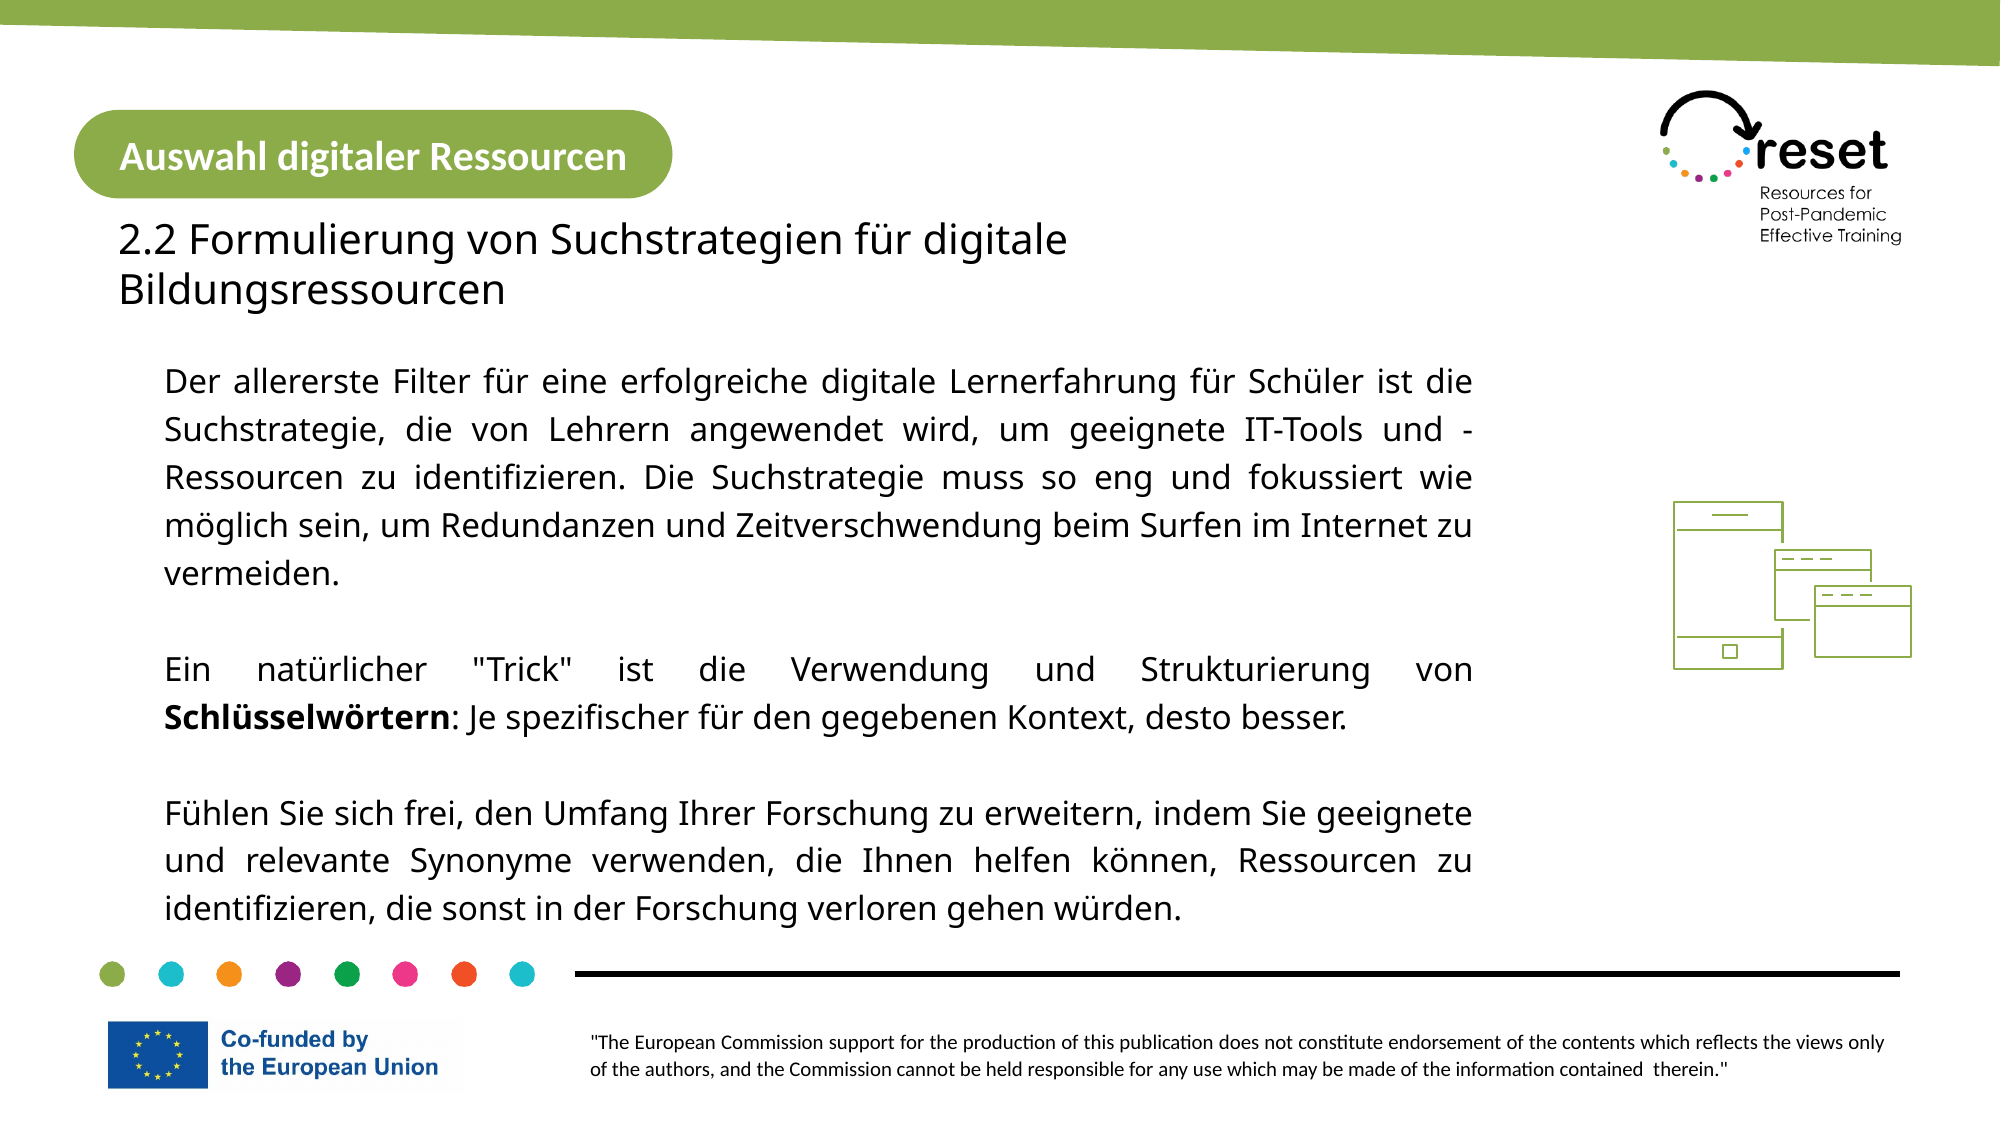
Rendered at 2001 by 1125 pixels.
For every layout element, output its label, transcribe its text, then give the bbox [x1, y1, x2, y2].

text_box Auswahl digitaler Ressourcen [72, 108, 674, 200]
text_box Der allererste Filter für eine erfolgreiche digitale Lernerfahrung für Schüler ist die Suchstrategie, die von Lehrern angewendet wird, um geeignete IT-Tools und -Ressourcen zu identifizieren. Die Suchstrategie muss so eng und fokussiert wie möglich sein, um Redundanzen und Zeitverschwendung beim Surfen im Internet zu vermeiden. Ein natürlicher "Trick" ist die Verwendung und Strukturierung von Schlüsselwörtern: Je spezifischer für den gegebenen Kontext, desto besser. Fühlen Sie sich frei, den Umfang Ihrer Forschung zu erweitern, indem Sie geeignete und relevante Synonyme verwenden, die Ihnen helfen können, Ressourcen zu identifizieren, die sonst in der Forschung verloren gehen würden. [102, 345, 1491, 578]
picture [334, 961, 360, 987]
picture [451, 961, 477, 987]
picture [216, 961, 242, 987]
text_box 2.2 Formulierung von Suchstrategien für digitale Bildungsressourcen [85, 205, 1328, 320]
picture [392, 961, 418, 987]
picture [1650, 77, 1917, 255]
text_box [1674, 501, 1911, 670]
picture [275, 961, 301, 987]
picture [103, 1017, 463, 1093]
picture [158, 961, 184, 987]
picture [509, 961, 535, 987]
picture [99, 961, 125, 987]
